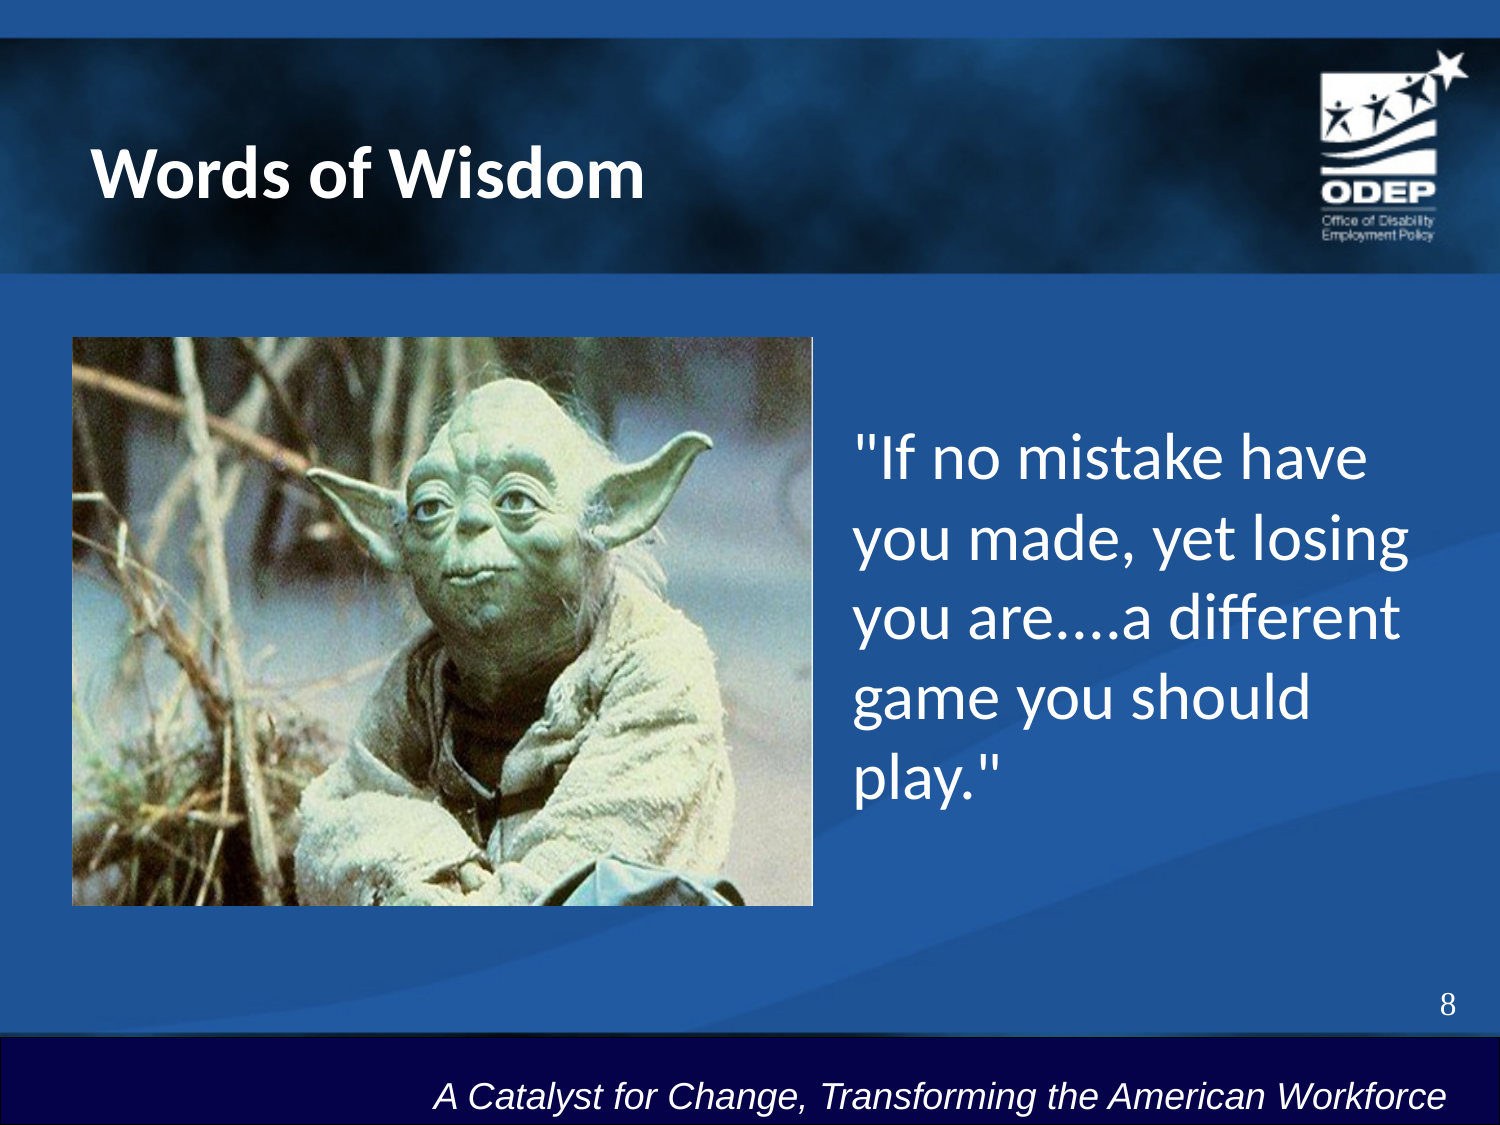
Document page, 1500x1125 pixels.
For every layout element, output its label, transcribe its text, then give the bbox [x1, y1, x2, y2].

picture [0, 0, 1500, 1037]
title Words of Wisdom [75, 75, 1350, 263]
list "If no mistake have you made, yet losing you are....a different game you should play." [837, 312, 1475, 1000]
